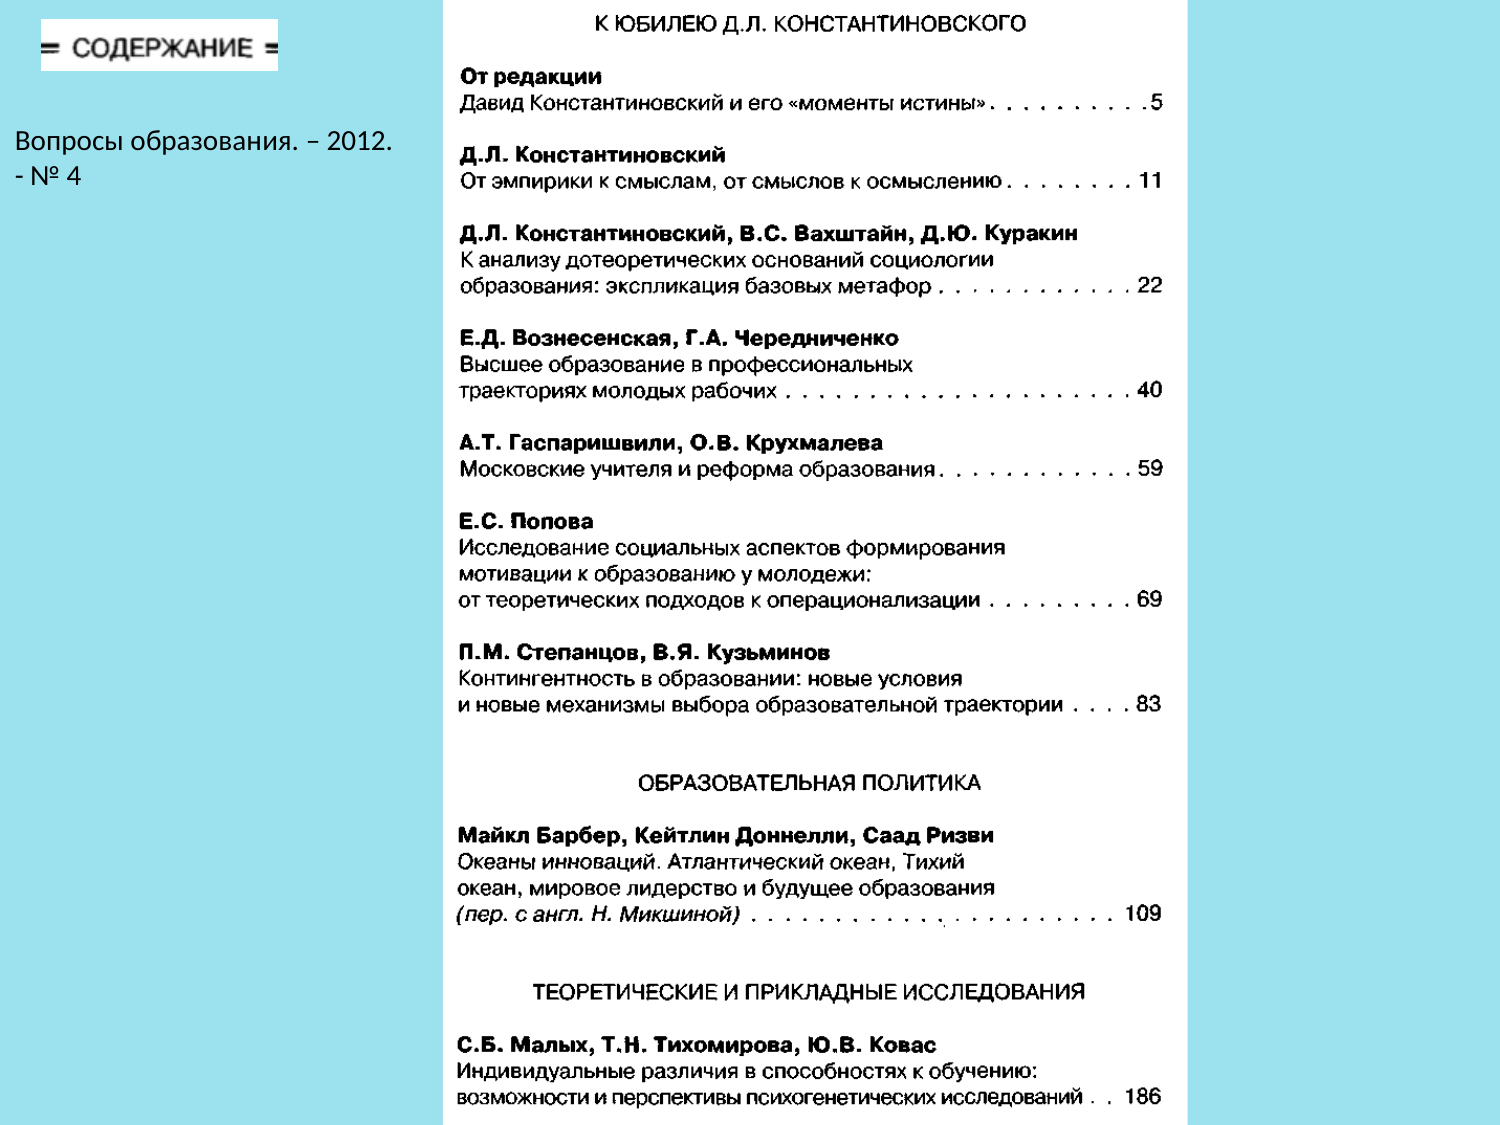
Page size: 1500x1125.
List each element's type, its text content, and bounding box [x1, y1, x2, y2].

text_box Вопросы образования. – 2012. - № 4 [0, 113, 420, 199]
picture [40, 18, 278, 71]
picture [442, 0, 1188, 1125]
